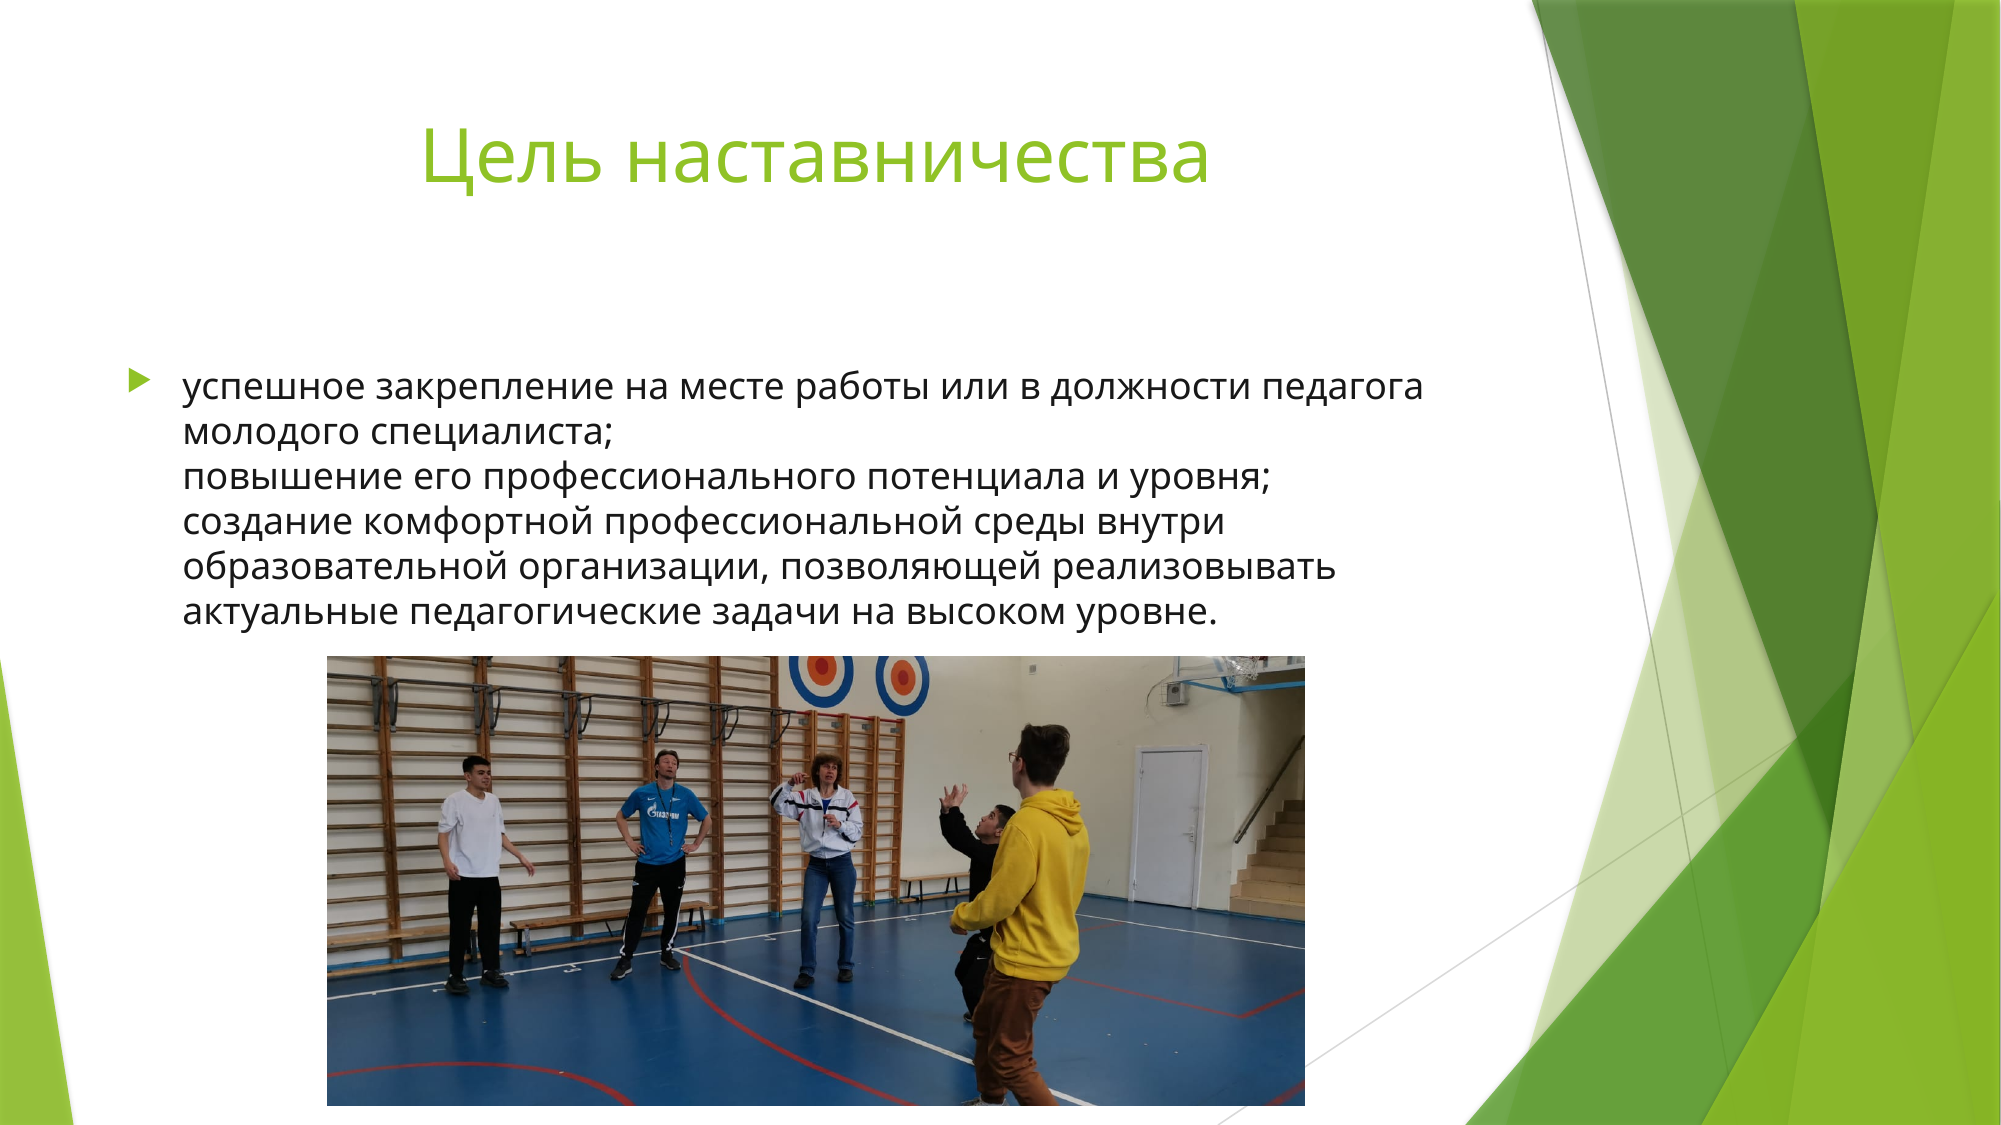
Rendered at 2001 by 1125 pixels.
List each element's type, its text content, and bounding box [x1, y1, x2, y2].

list успешное закрепление на месте работы или в должности педагога молодого специалиста; повышение его профессионального потенциала и уровня; создание комфортной профессиональной среды внутри образовательной организации, позволяющей реализовывать актуальные педагогические задачи на высоком уровне. [111, 354, 1522, 992]
picture [327, 655, 1305, 1106]
title Цель наставничества [111, 99, 1522, 317]
